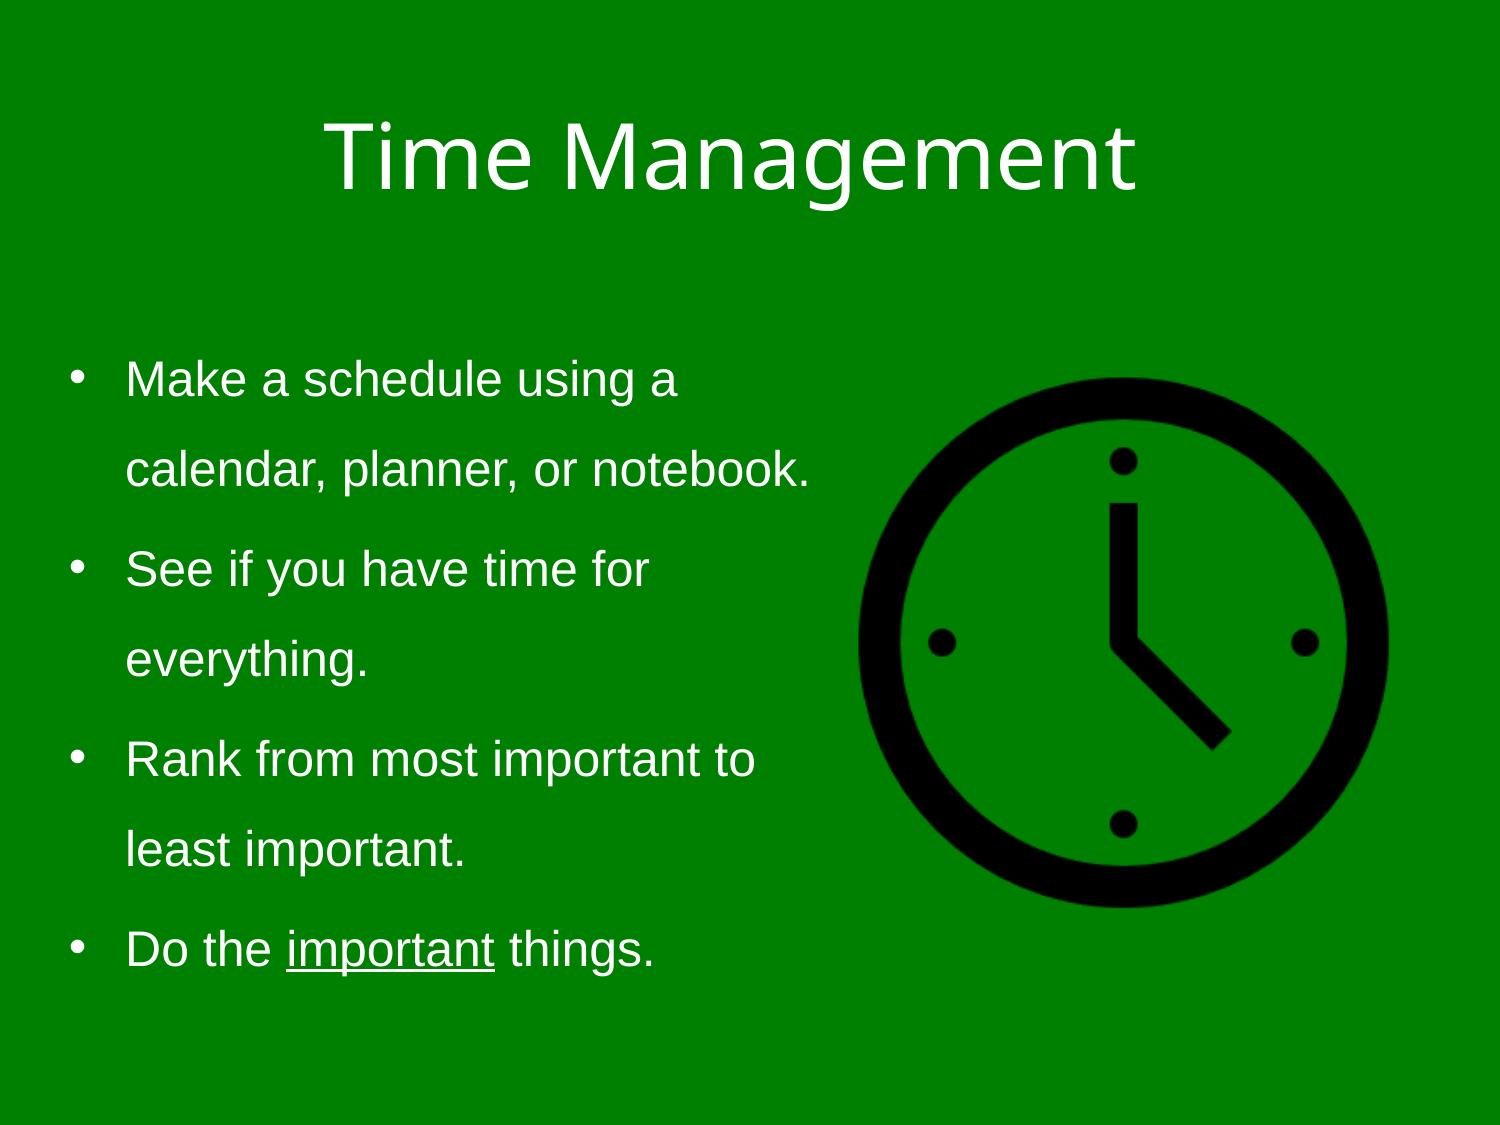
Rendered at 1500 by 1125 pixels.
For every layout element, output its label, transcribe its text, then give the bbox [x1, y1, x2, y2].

picture [789, 308, 1460, 979]
list Make a schedule using a calendar, planner, or notebook. See if you have time for everything. Rank from most important to least important. Do the important things.. [53, 308, 788, 956]
title Time Management [308, 59, 1271, 247]
